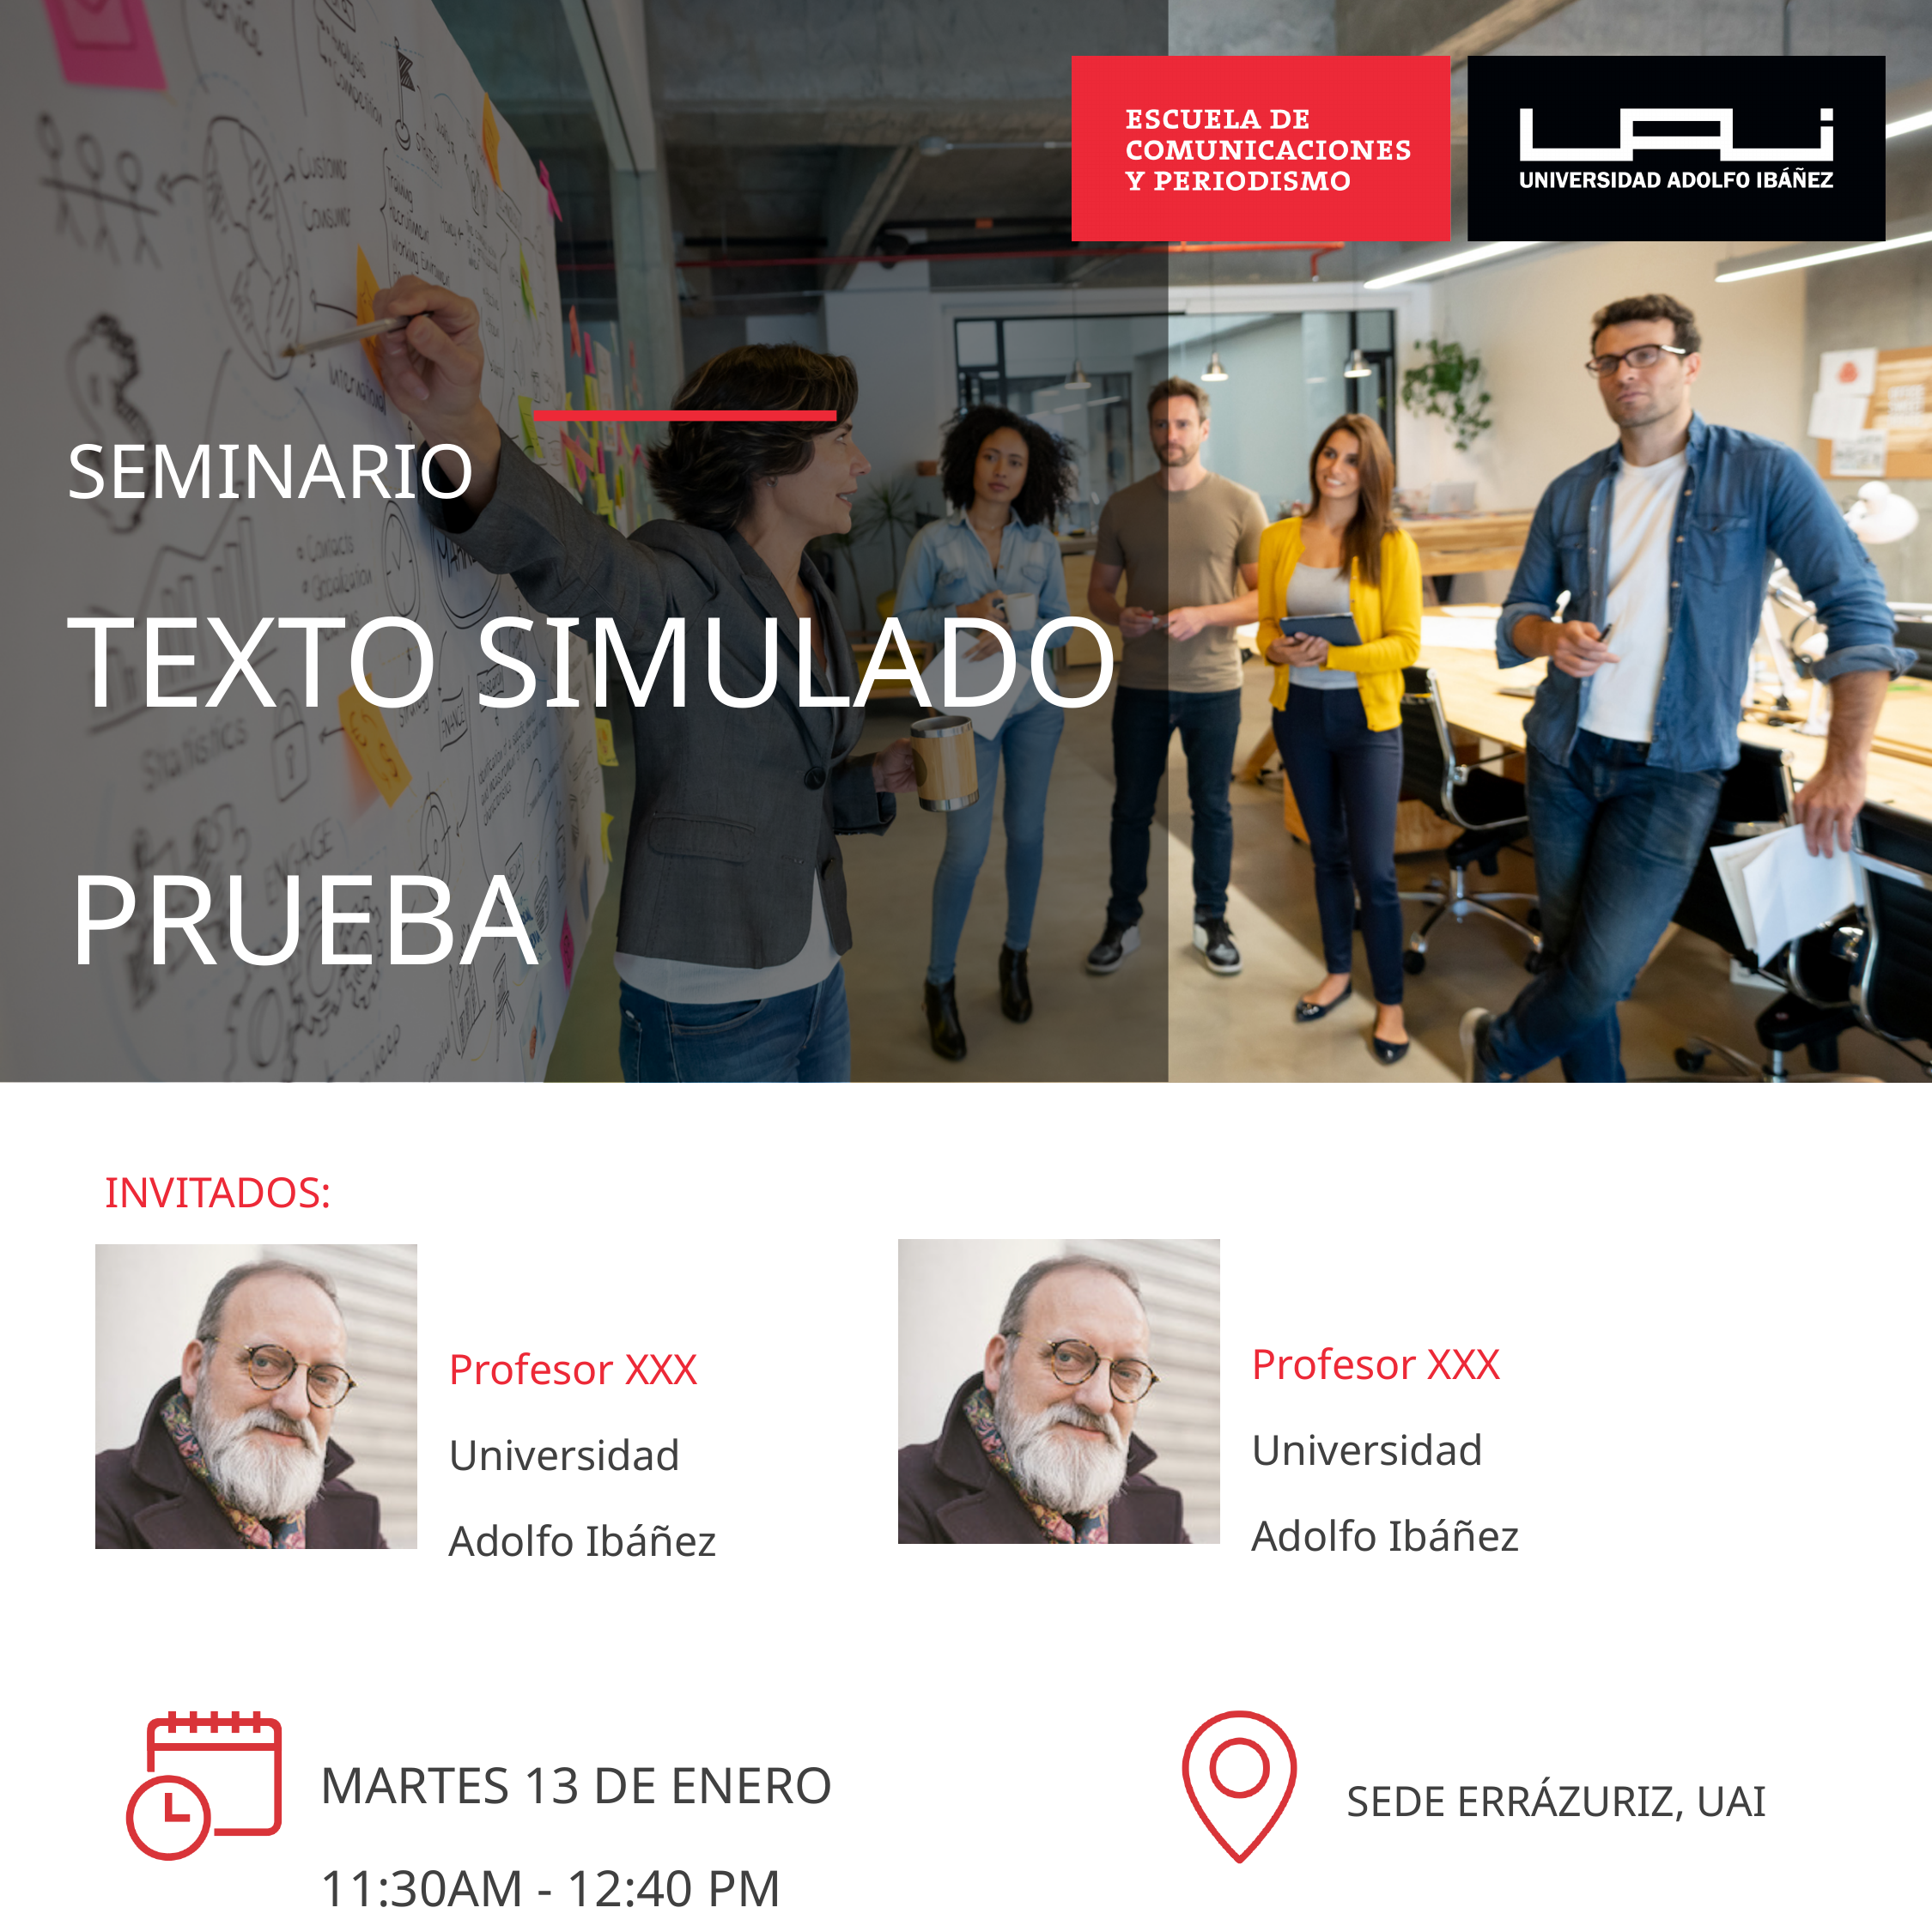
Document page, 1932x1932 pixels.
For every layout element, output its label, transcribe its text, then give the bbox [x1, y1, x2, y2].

picture [95, 1244, 417, 1549]
picture [112, 1695, 298, 1875]
text_box MARTES 13 DE ENERO 11:30AM - 12:40 PM [307, 1736, 912, 1932]
text_box Profesor XXX Universidad Adolfo Ibáñez [1238, 1322, 1844, 1594]
picture [0, 0, 1932, 1083]
text_box SEDE ERRÁZURIZ, UAI [1334, 1759, 1932, 1859]
picture [898, 1239, 1220, 1544]
text_box INVITADOS: [92, 1151, 1072, 1250]
text_box Profesor XXX Universidad Adolfo Ibáñez [435, 1327, 1041, 1599]
picture [1170, 1698, 1308, 1882]
